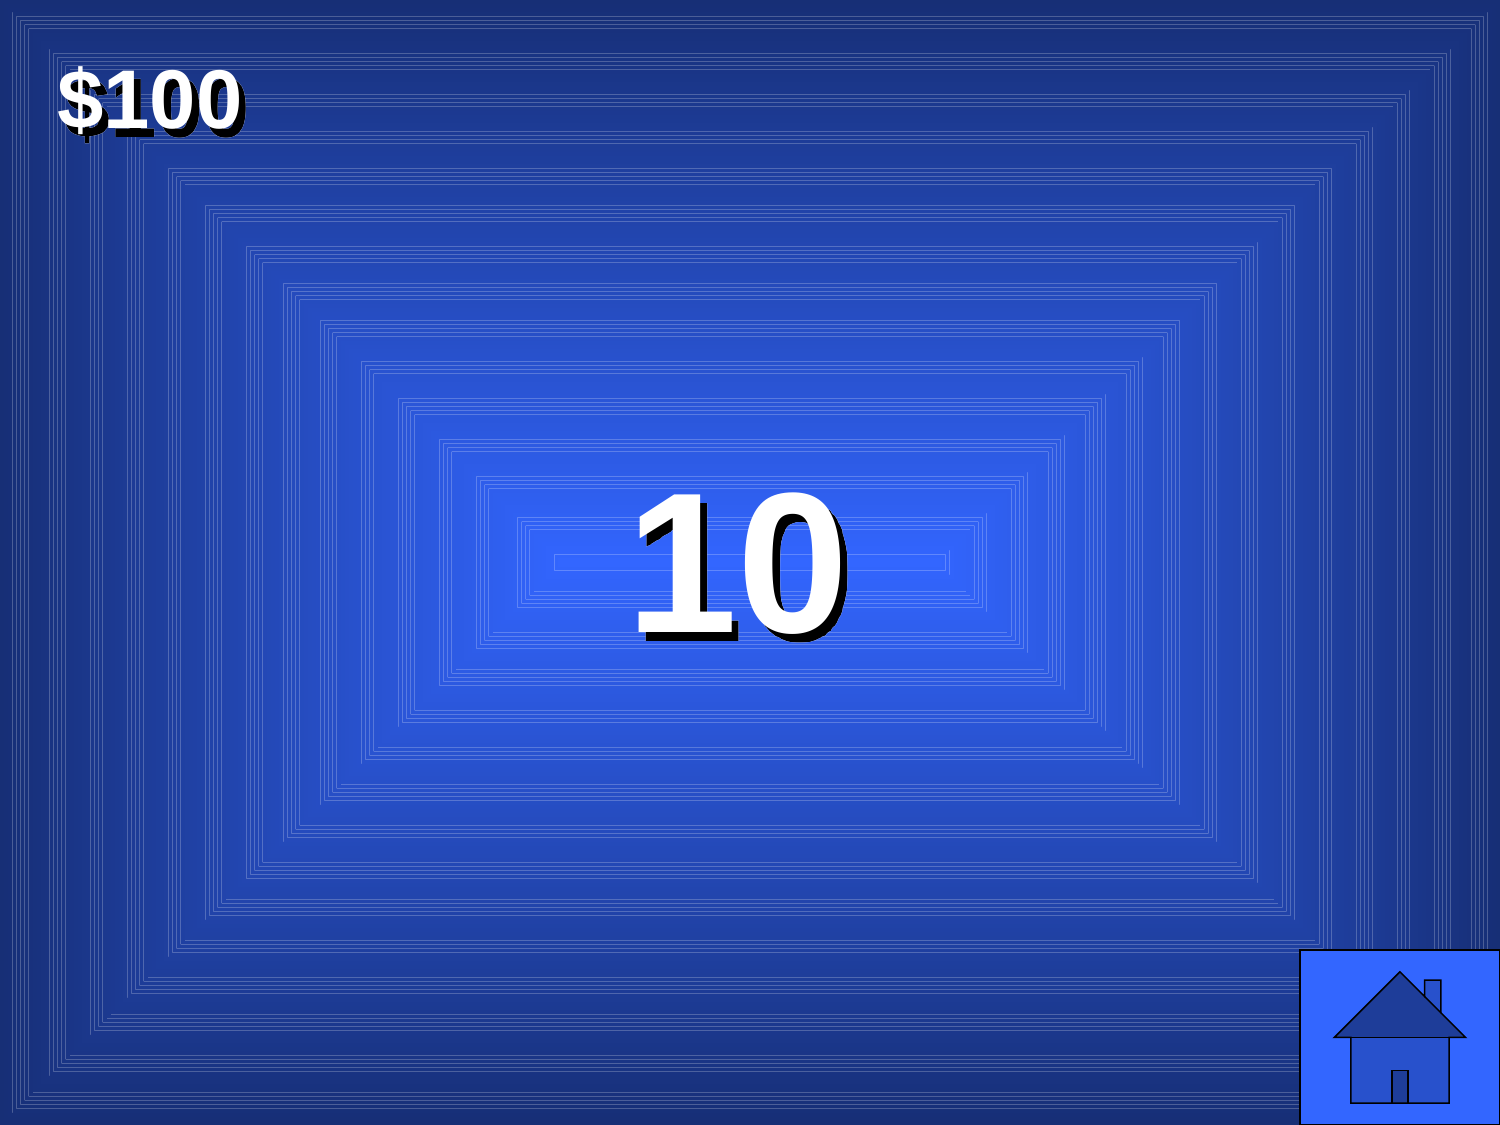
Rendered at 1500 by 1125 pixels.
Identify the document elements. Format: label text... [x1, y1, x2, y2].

text_box $100 [0, 37, 300, 153]
text_box 10 [50, 424, 1425, 680]
text_box [1299, 950, 1500, 1125]
